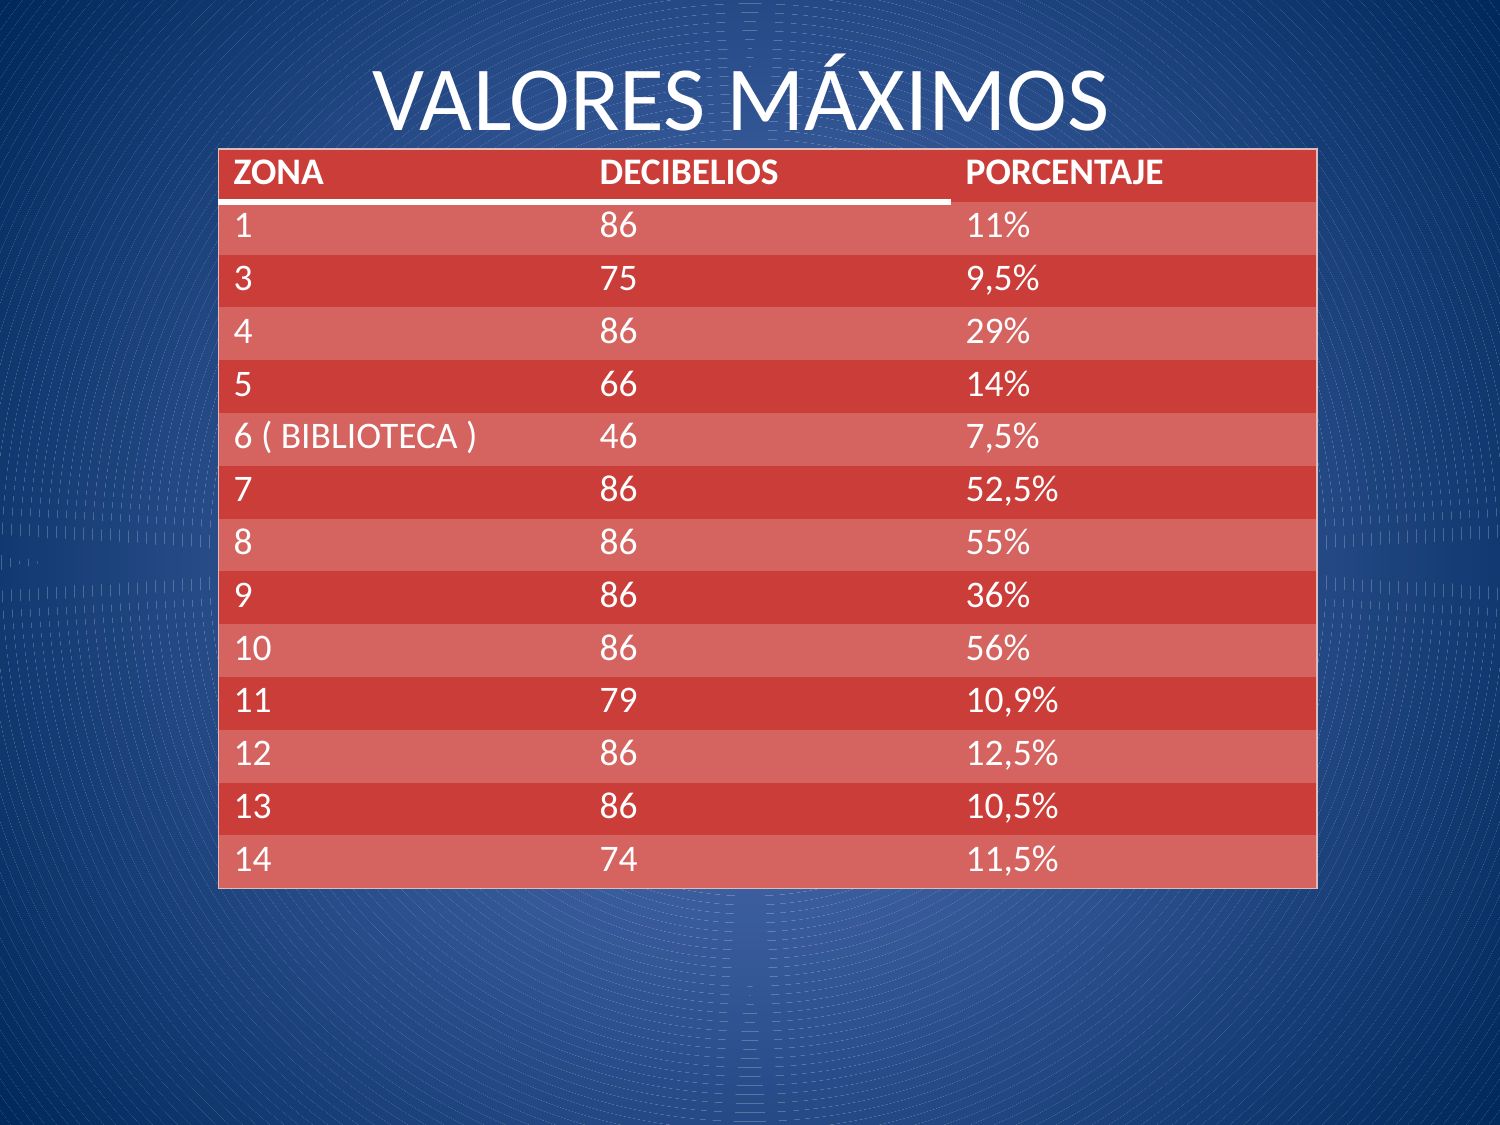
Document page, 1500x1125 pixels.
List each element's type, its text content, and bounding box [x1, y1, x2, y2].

table_cell 3 [219, 255, 585, 307]
table_cell 11,5% [951, 835, 1316, 888]
title VALORES MÁXIMOS [76, 0, 1428, 188]
table_cell 86 [585, 730, 951, 783]
table_cell 8 [219, 519, 585, 571]
table_cell 79 [585, 677, 951, 730]
table_cell 10,9% [951, 677, 1316, 730]
table_cell 29% [951, 307, 1316, 360]
table_cell 7,5% [951, 413, 1316, 466]
table_cell 66 [585, 360, 951, 413]
table_cell 6 ( BIBLIOTECA ) [219, 413, 585, 466]
table_cell 5 [219, 360, 585, 413]
table_header PORCENTAJE [951, 150, 1316, 202]
table_cell 74 [585, 835, 951, 888]
table_cell 75 [585, 255, 951, 307]
table_cell 46 [585, 413, 951, 466]
table_cell 11 [219, 677, 585, 730]
table_header ZONA [219, 150, 585, 199]
table_cell 86 [585, 205, 951, 255]
table_cell 1 [219, 205, 585, 255]
table_cell 56% [951, 624, 1316, 677]
table_cell 9 [219, 571, 585, 624]
table_cell 86 [585, 783, 951, 835]
table_cell 86 [585, 519, 951, 571]
table_cell 86 [585, 571, 951, 624]
table_cell 14 [219, 835, 585, 888]
table_cell 12 [219, 730, 585, 783]
table_cell 4 [219, 307, 585, 360]
table_cell 13 [219, 783, 585, 835]
table_cell 10,5% [951, 783, 1316, 835]
table_cell 14% [951, 360, 1316, 413]
table_cell 36% [951, 571, 1316, 624]
table_cell 12,5% [951, 730, 1316, 783]
table_cell 7 [219, 466, 585, 519]
table_cell 86 [585, 624, 951, 677]
table_cell 9,5% [951, 255, 1316, 307]
table_cell 10 [219, 624, 585, 677]
table_cell 11% [951, 202, 1316, 255]
table_cell 55% [951, 519, 1316, 571]
table_cell 86 [585, 307, 951, 360]
table_header DECIBELIOS [585, 150, 951, 199]
table_cell 52,5% [951, 466, 1316, 519]
table_cell 86 [585, 466, 951, 519]
